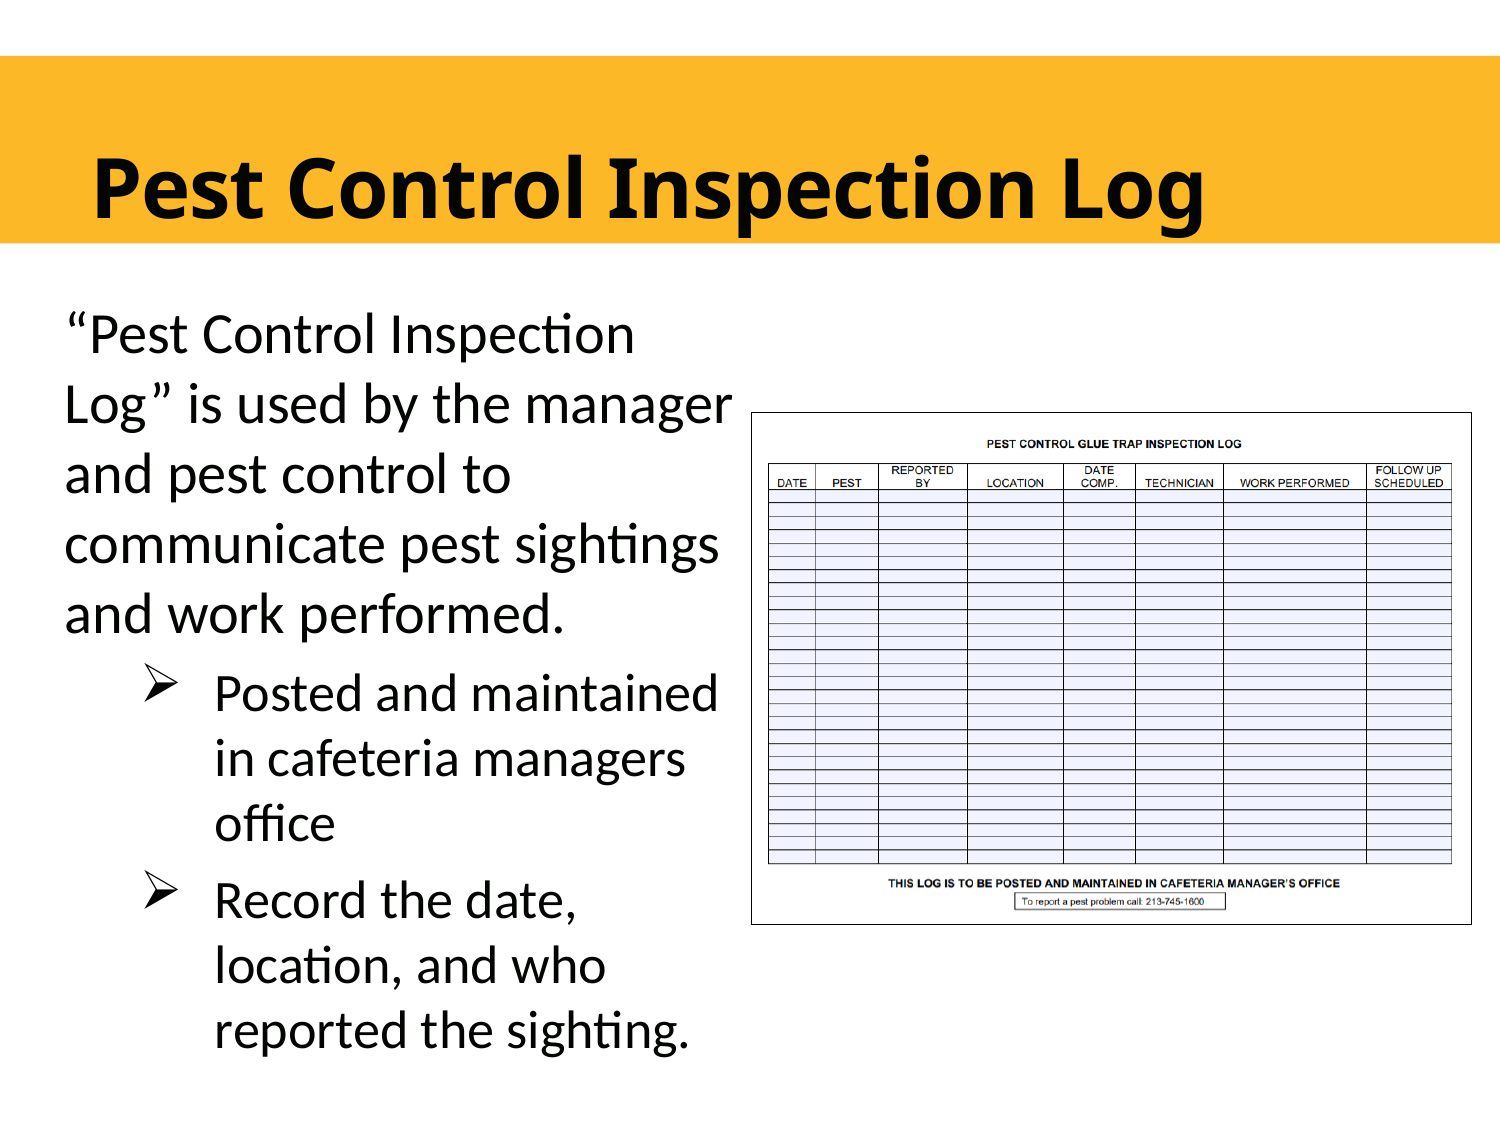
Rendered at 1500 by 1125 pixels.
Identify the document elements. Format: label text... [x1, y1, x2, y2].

picture [751, 411, 1472, 926]
title Pest Control Inspection Log [0, 55, 1500, 244]
text_box “Pest Control Inspection Log” is used by the manager and pest control to communicate pest sightings and work performed. Posted and maintained in cafeteria managers office Record the date, location, and who reported the sighting. [49, 287, 774, 1067]
